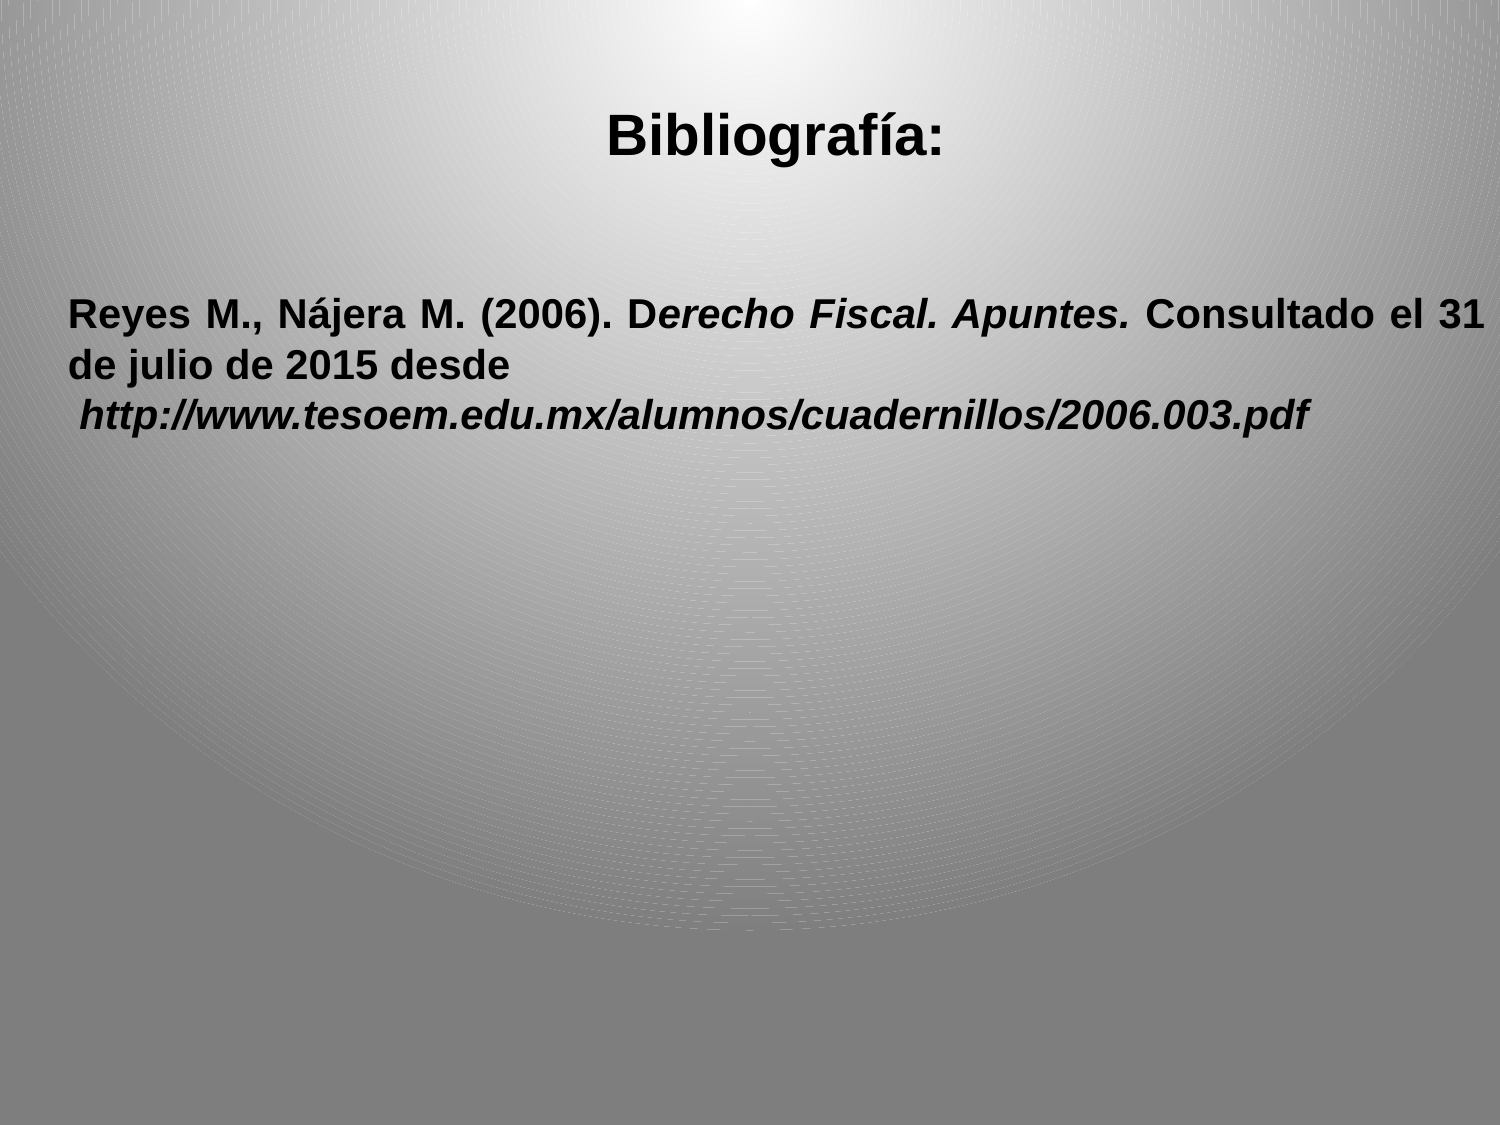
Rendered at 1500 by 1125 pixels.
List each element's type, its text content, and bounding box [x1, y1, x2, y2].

text_box Bibliografía: Reyes M., Nájera M. (2006). Derecho Fiscal. Apuntes. Consultado el 31 de julio de 2015 desde http://www.tesoem.edu.mx/alumnos/cuadernillos/2006.003.pdf [53, 90, 1500, 915]
